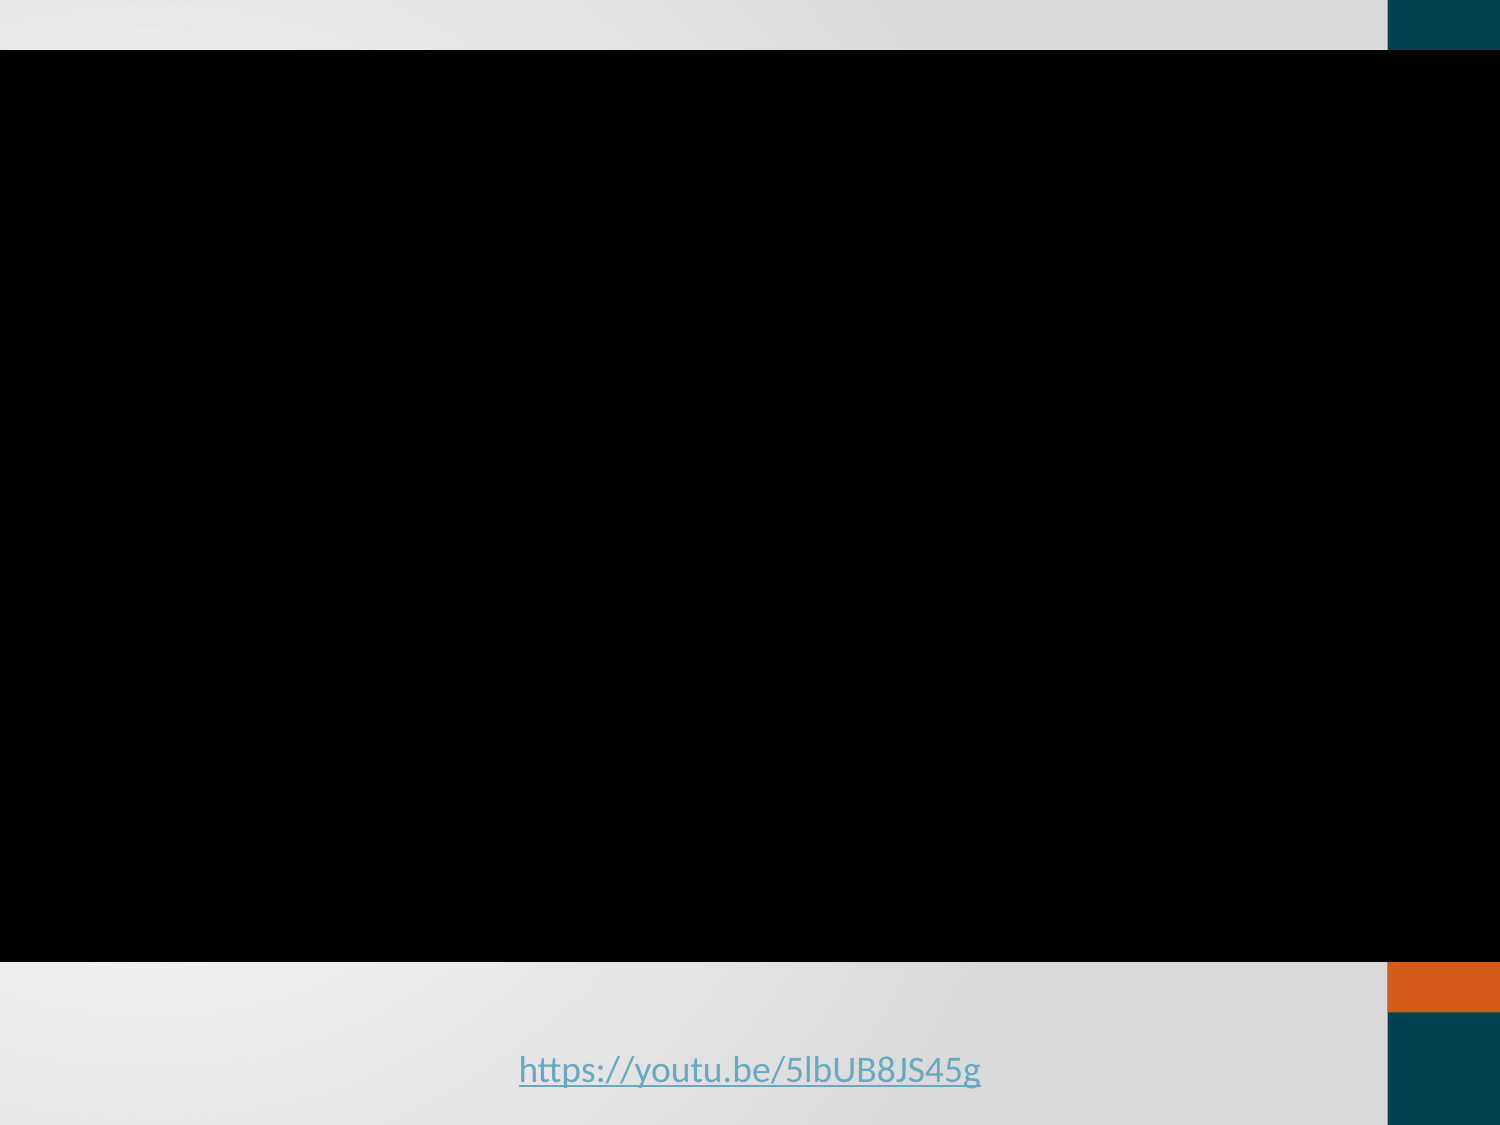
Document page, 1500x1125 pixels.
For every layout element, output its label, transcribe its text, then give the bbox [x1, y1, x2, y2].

text_box https://youtu.be/5lbUB8JS45g [503, 1037, 997, 1125]
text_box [0, 49, 1500, 963]
